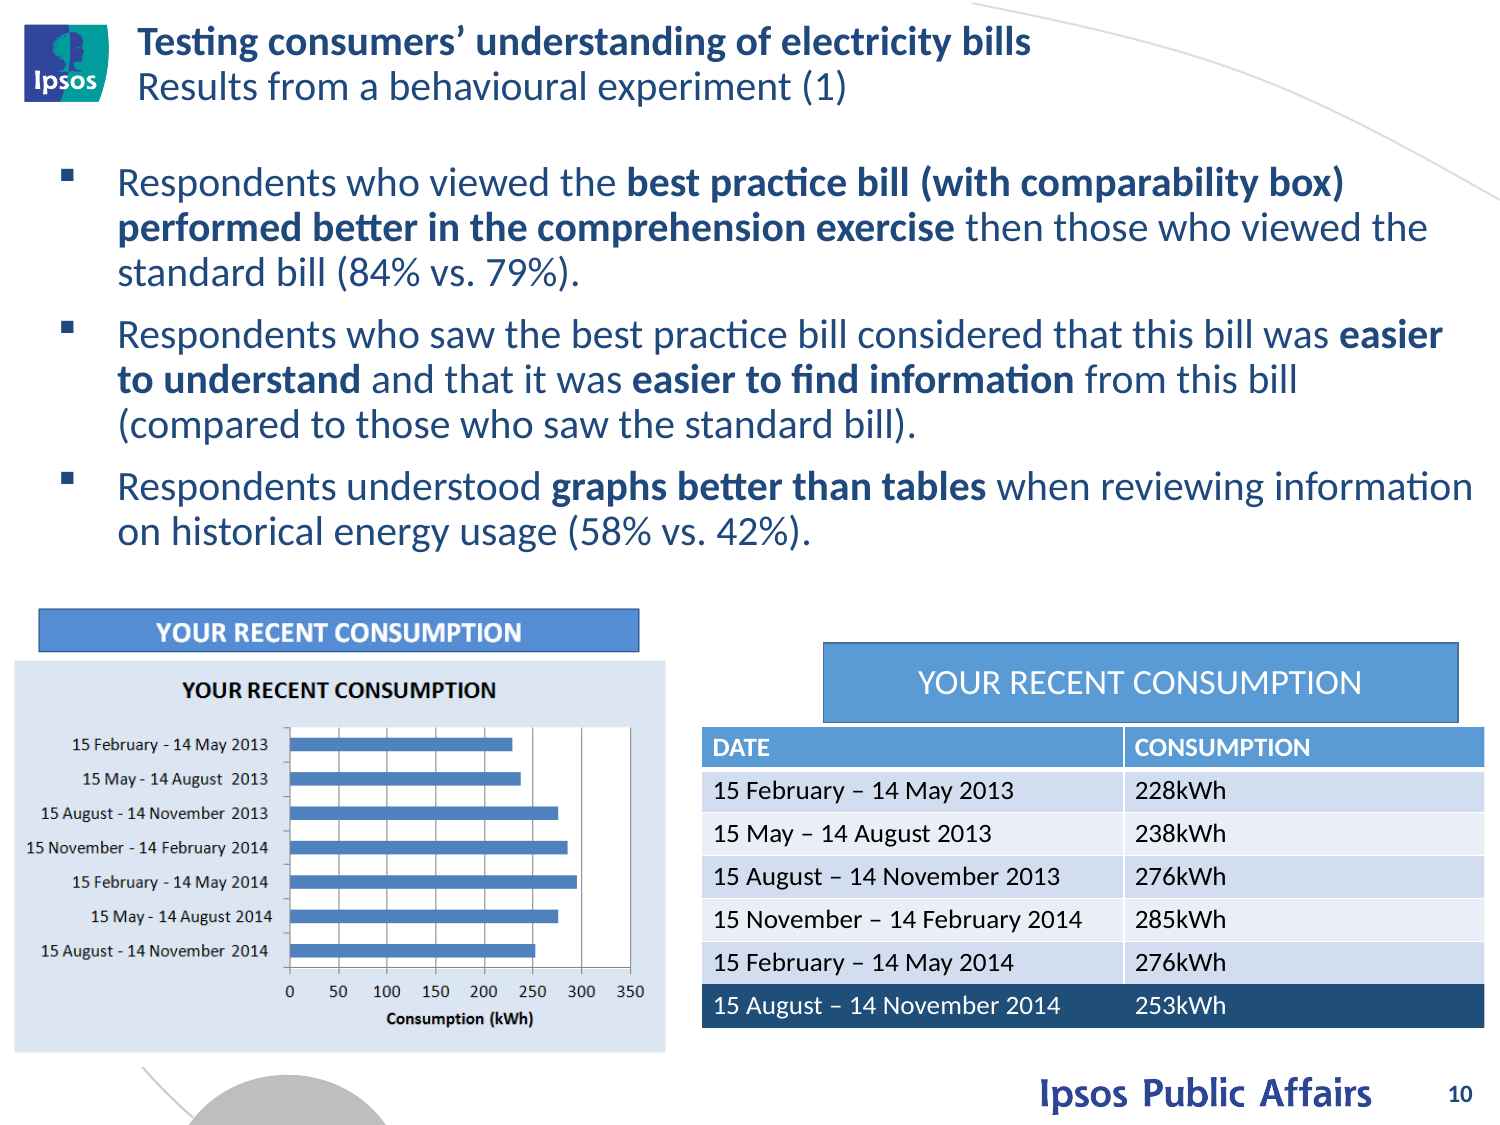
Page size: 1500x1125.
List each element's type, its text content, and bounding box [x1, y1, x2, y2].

picture [700, 642, 1485, 1038]
picture [0, 596, 678, 1067]
slide_number 10 [1425, 1077, 1474, 1108]
picture [1016, 1062, 1399, 1125]
title Testing consumers’ understanding of electricity bills Results from a behavioural experiment (1) [137, 19, 1477, 111]
list Respondents who viewed the best practice bill (with comparability box) performed better in the comprehension exercise then those who viewed the standard bill (84% vs. 79%). Respondents who saw the best practice bill considered that this bill was easier to understand and that it was easier to find information from this bill (compared to those who saw the standard bill). Respondents understood graphs better than tables when reviewing information on historical energy usage (58% vs. 42%). [57, 160, 1482, 1062]
